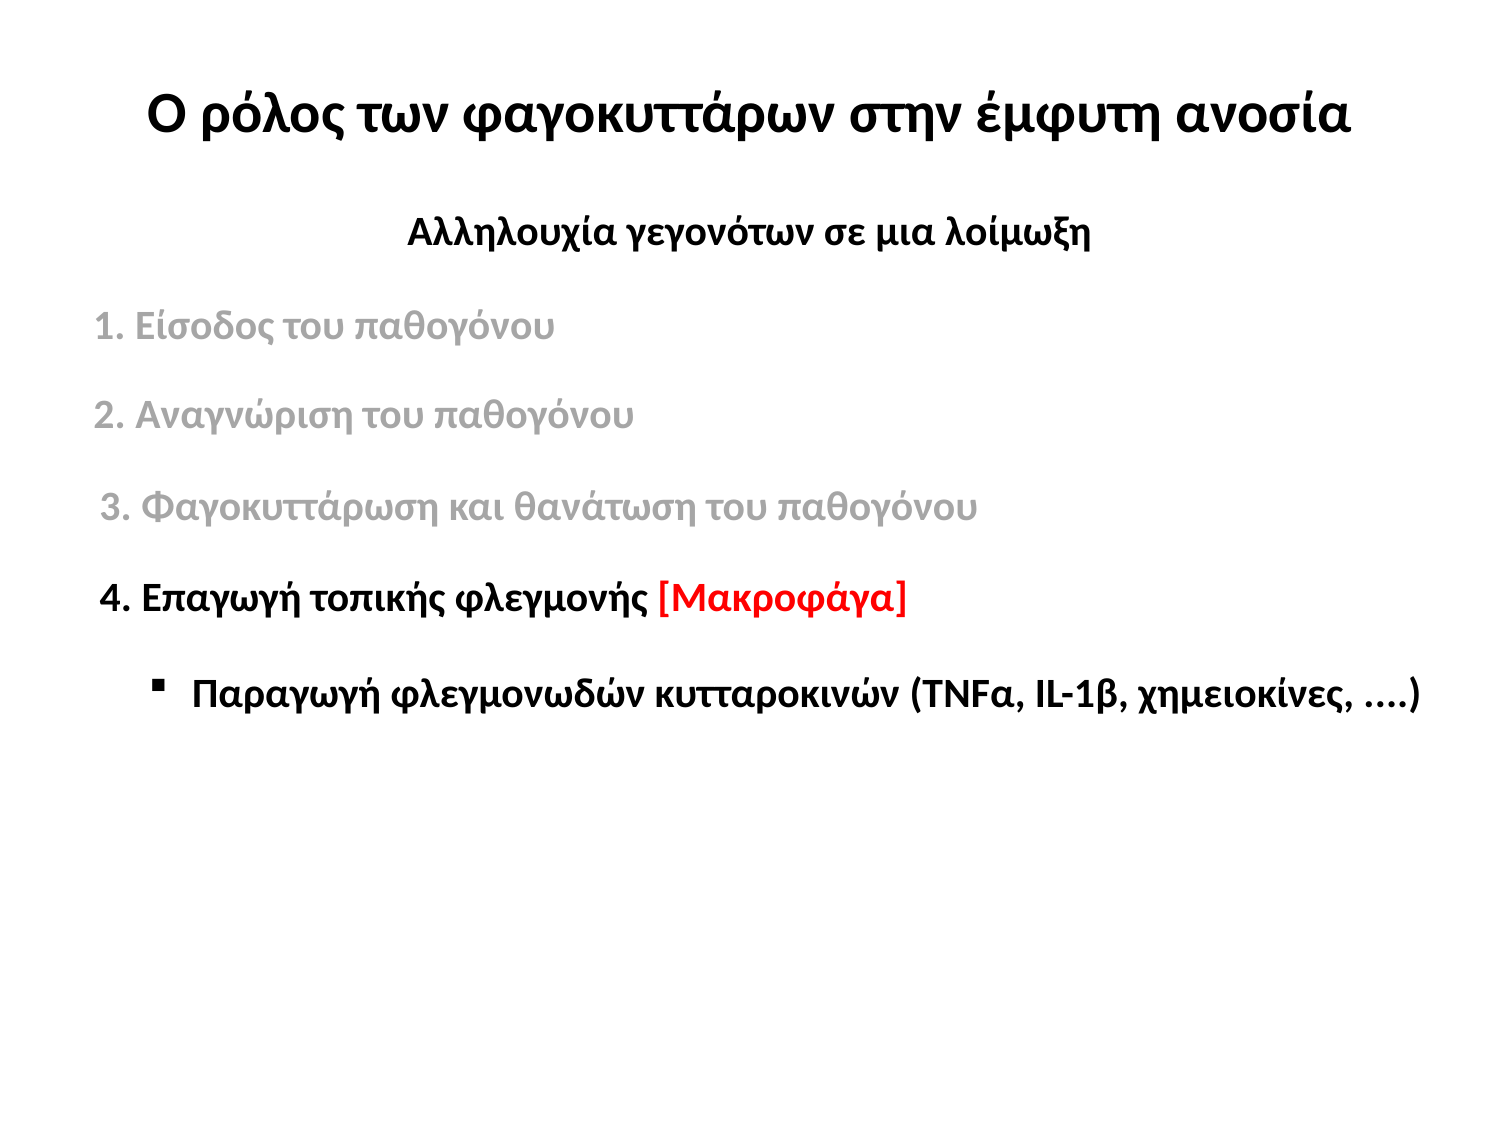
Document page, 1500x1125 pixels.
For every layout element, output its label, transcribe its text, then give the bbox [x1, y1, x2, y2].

text_box 1. Είσοδος του παθογόνου [78, 290, 581, 356]
text_box 4. Επαγωγή τοπικής φλεγμονής [Μακροφάγα] [84, 561, 924, 627]
text_box 3. Φαγοκυττάρωση και θανάτωση του παθογόνου [84, 471, 995, 537]
text_box Παραγωγή φλεγμονωδών κυτταροκινών (TNFα, IL-1β, χημειοκίνες, ....) [134, 633, 1437, 723]
text_box 2. Αναγνώριση του παθογόνου [78, 379, 651, 445]
text_box Αλληλουχία γεγονότων σε μια λοίμωξη [392, 196, 1108, 262]
text_box Ο ρόλος των φαγοκυττάρων στην έμφυτη ανοσία [88, 66, 1412, 152]
